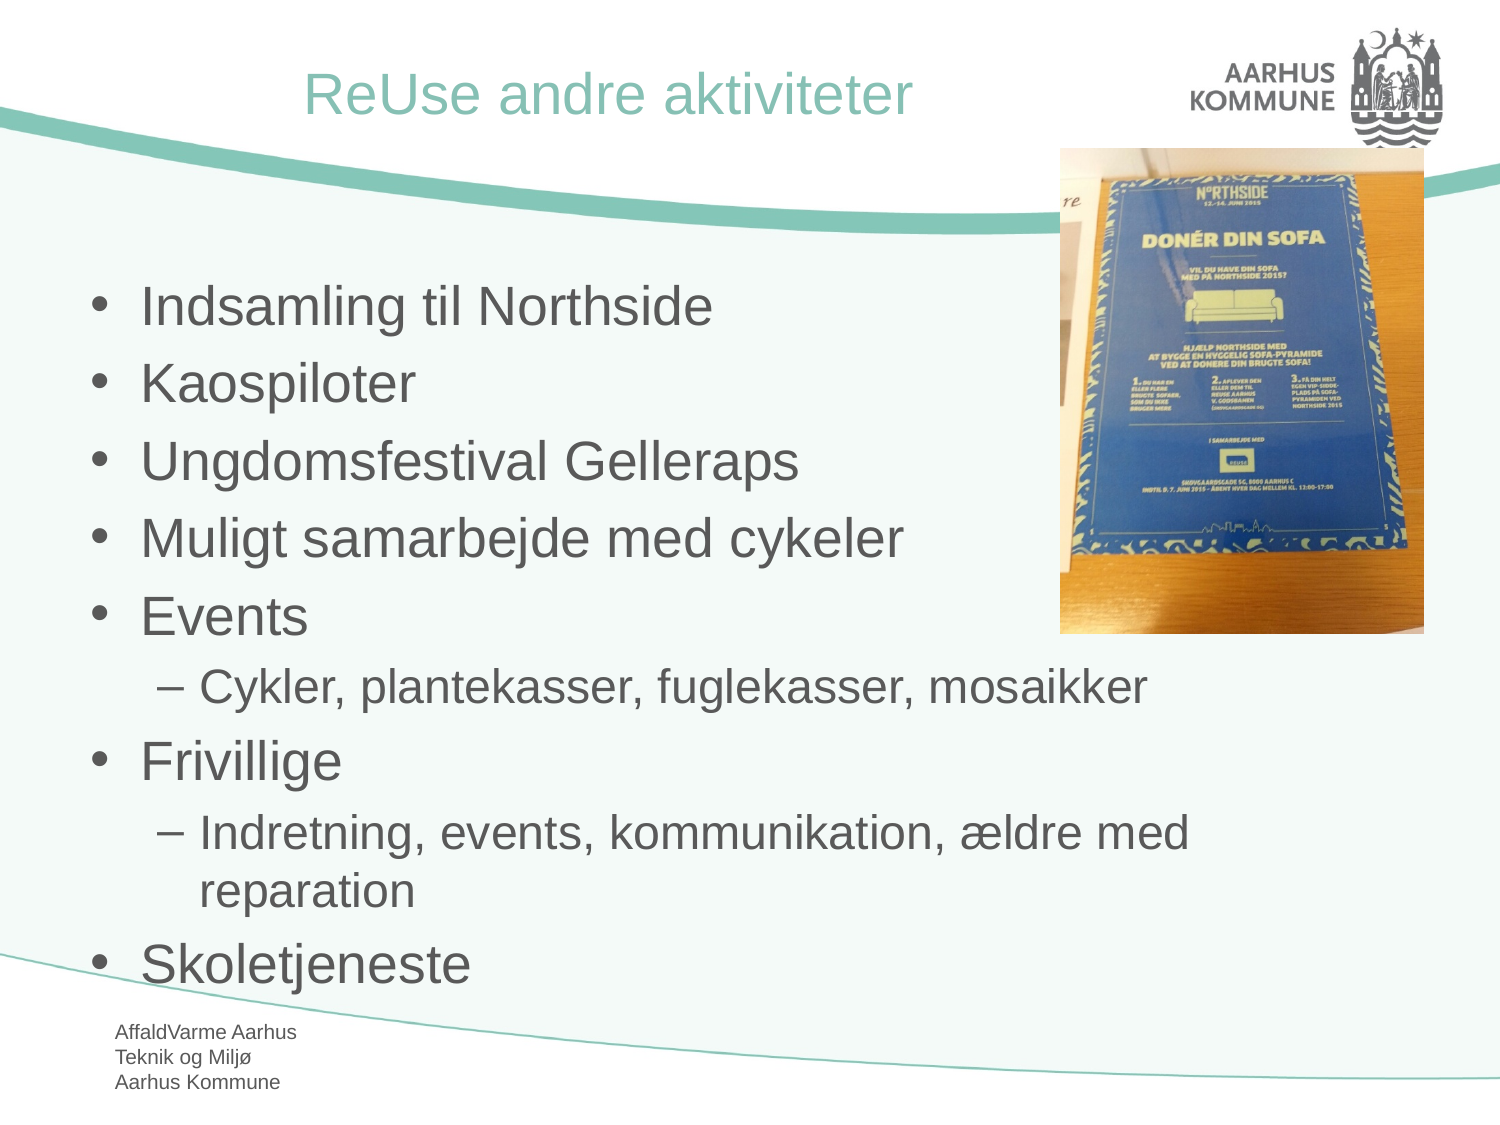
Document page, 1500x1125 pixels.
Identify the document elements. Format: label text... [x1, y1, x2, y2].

title ReUse andre aktiviteter [76, 33, 1142, 149]
picture [0, 0, 1500, 1125]
list Indsamling til Northside Kaospiloter Ungdomsfestival Gelleraps Muligt samarbejde med cykeler Events Cykler, plantekasser, fuglekasser, mosaikker Frivillige Indretning, events, kommunikation, ældre med reparation Skoletjeneste [75, 262, 1425, 1005]
